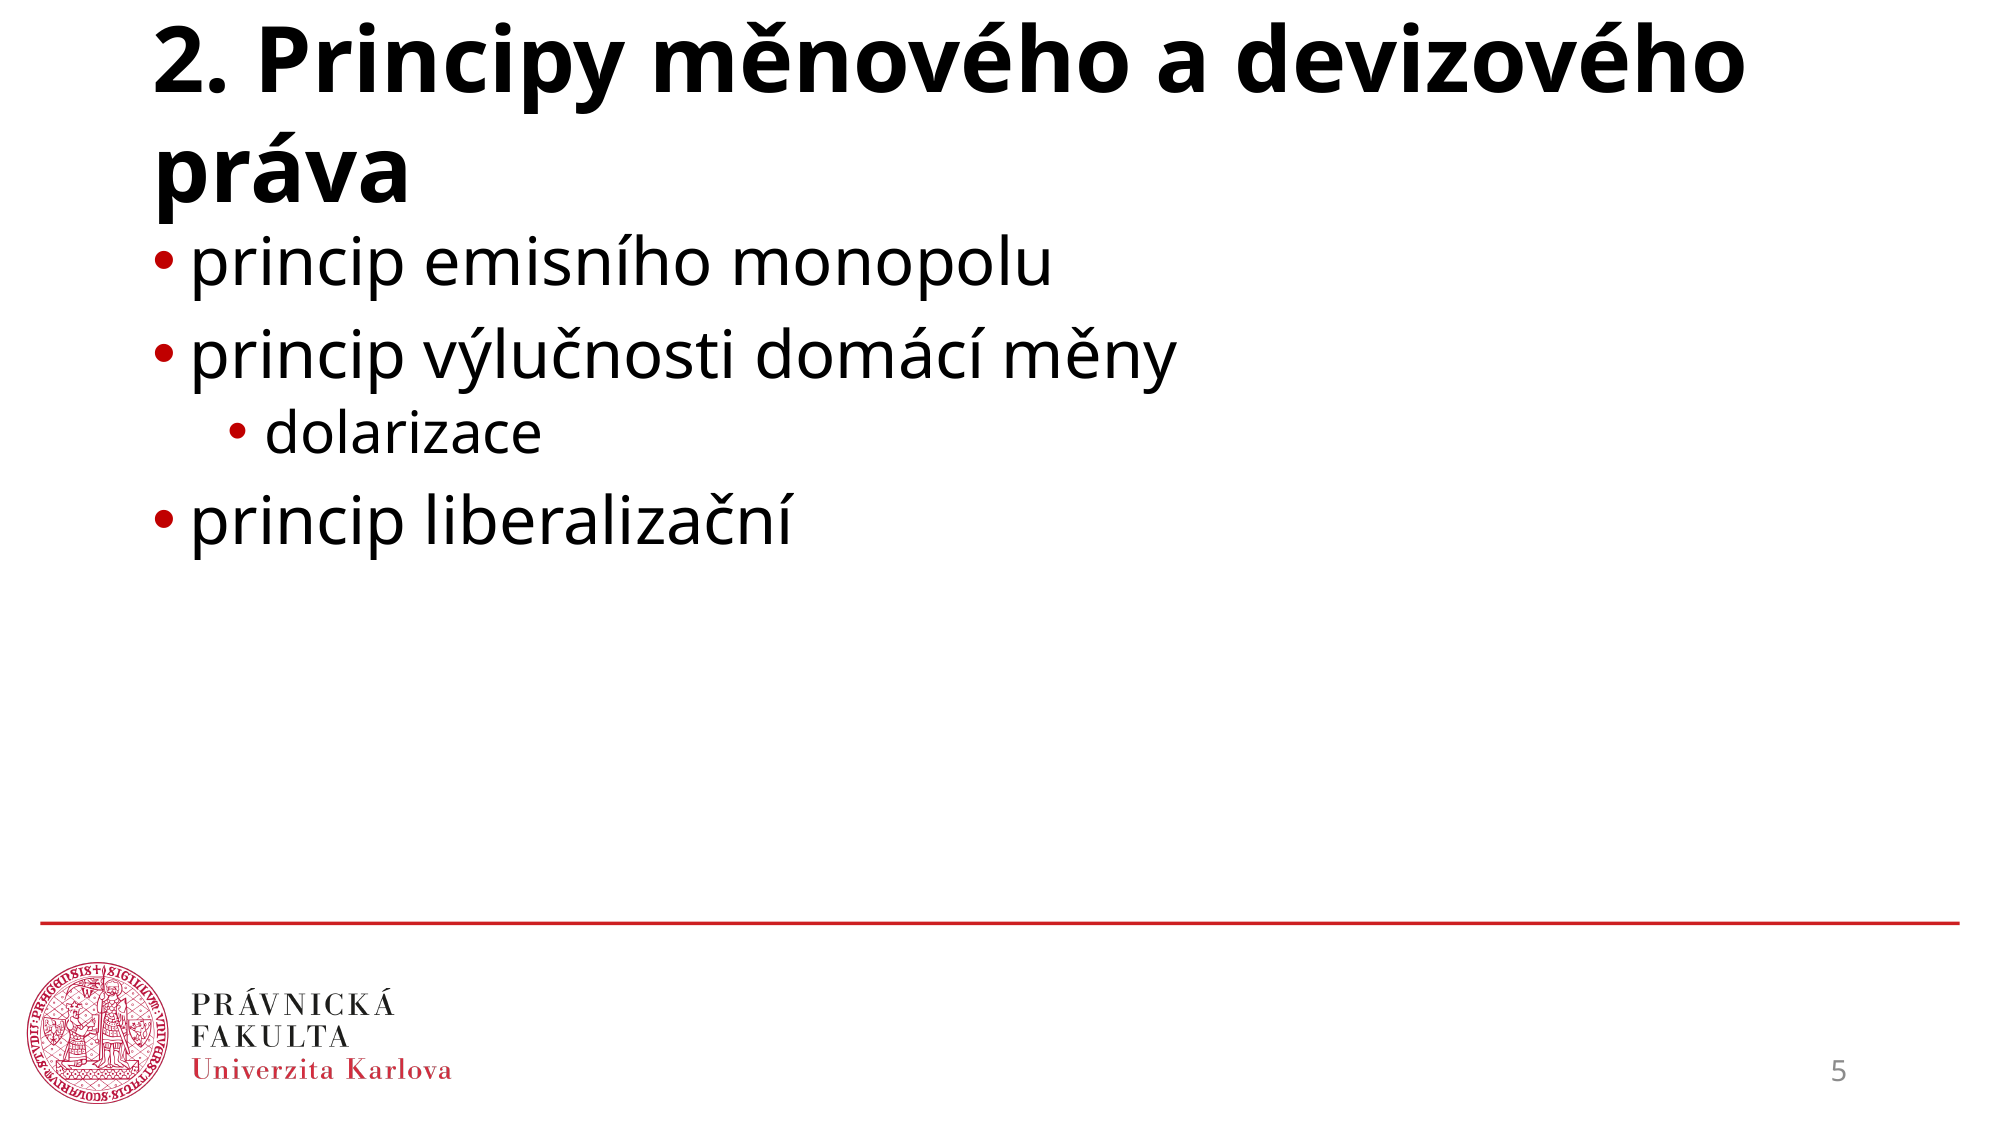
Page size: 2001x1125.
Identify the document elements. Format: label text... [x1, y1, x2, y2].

slide_number 5 [1412, 1042, 1863, 1103]
list princip emisního monopolu princip výlučnosti domácí měny dolarizace princip liberalizační [137, 220, 1863, 905]
title 2. Principy měnového a devizového práva [137, 2, 1953, 220]
picture [26, 962, 452, 1104]
